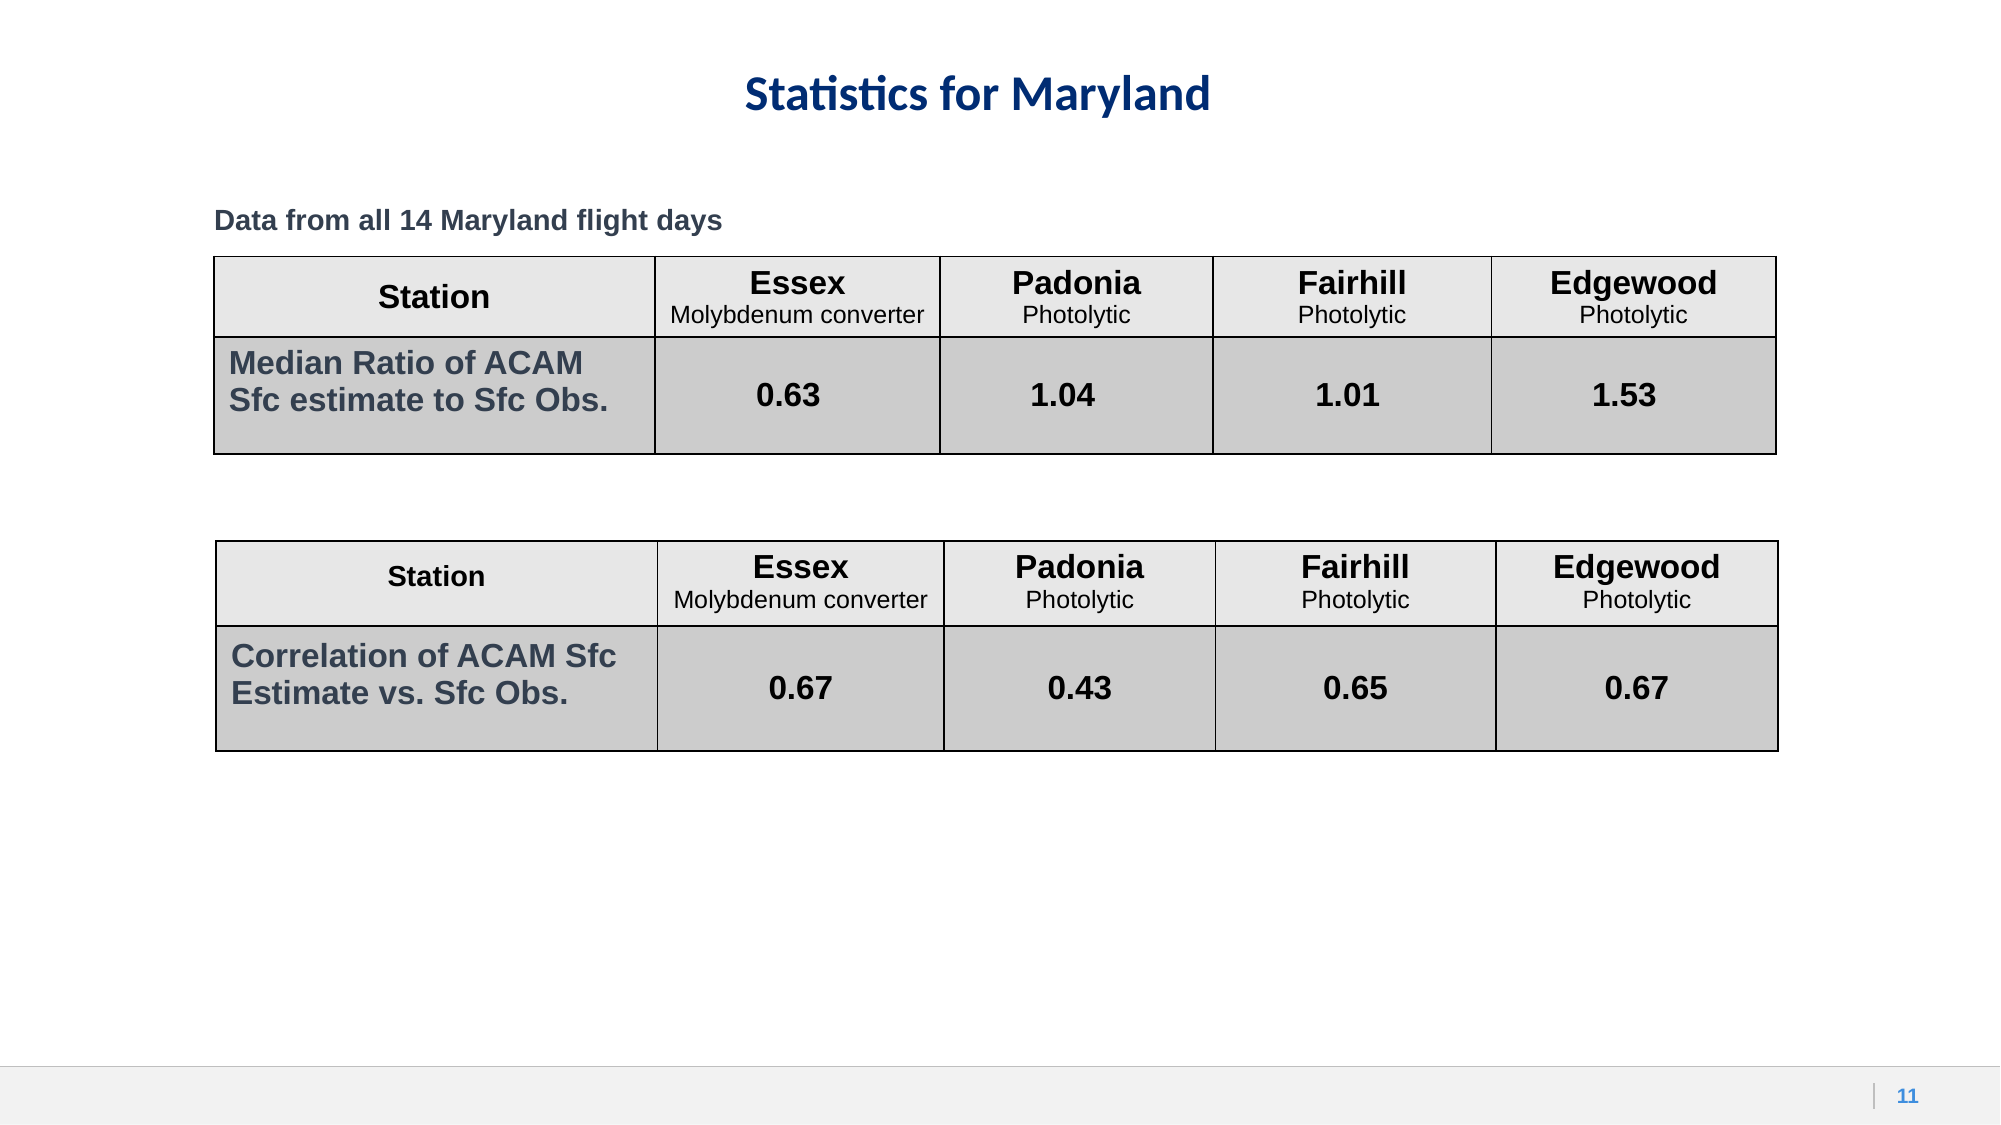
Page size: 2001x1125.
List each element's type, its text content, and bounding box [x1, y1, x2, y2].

table_header Padonia Photolytic [945, 542, 1215, 625]
table_header Edgewood Photolytic [1497, 542, 1777, 625]
table_cell 1.04 [941, 338, 1212, 453]
table_cell 0.63 [656, 338, 939, 453]
text_box Data from all 14 Maryland flight days [199, 193, 753, 244]
table_cell 0.67 [658, 627, 943, 750]
table_header Station [215, 257, 654, 336]
table_header Padonia Photolytic [941, 257, 1212, 336]
table_cell 0.43 [945, 627, 1215, 750]
table_cell Median Ratio of ACAM Sfc estimate to Sfc Obs. [215, 338, 654, 453]
table_cell 0.67 [1497, 627, 1777, 750]
table_header Fairhill Photolytic [1216, 542, 1495, 625]
table_cell 1.01 [1214, 338, 1491, 453]
table_header Essex Molybdenum converter [658, 542, 943, 625]
table_header Edgewood Photolytic [1492, 257, 1775, 336]
title Statistics for Maryland [53, 13, 1904, 139]
table_cell 1.53 [1492, 338, 1775, 453]
table_header Fairhill Photolytic [1214, 257, 1491, 336]
table_header Station [217, 542, 657, 625]
slide_number 11 [1876, 1066, 1940, 1125]
table_cell Correlation of ACAM Sfc Estimate vs. Sfc Obs. [217, 627, 657, 750]
table_header Essex Molybdenum converter [656, 257, 939, 336]
table_cell 0.65 [1216, 627, 1495, 750]
